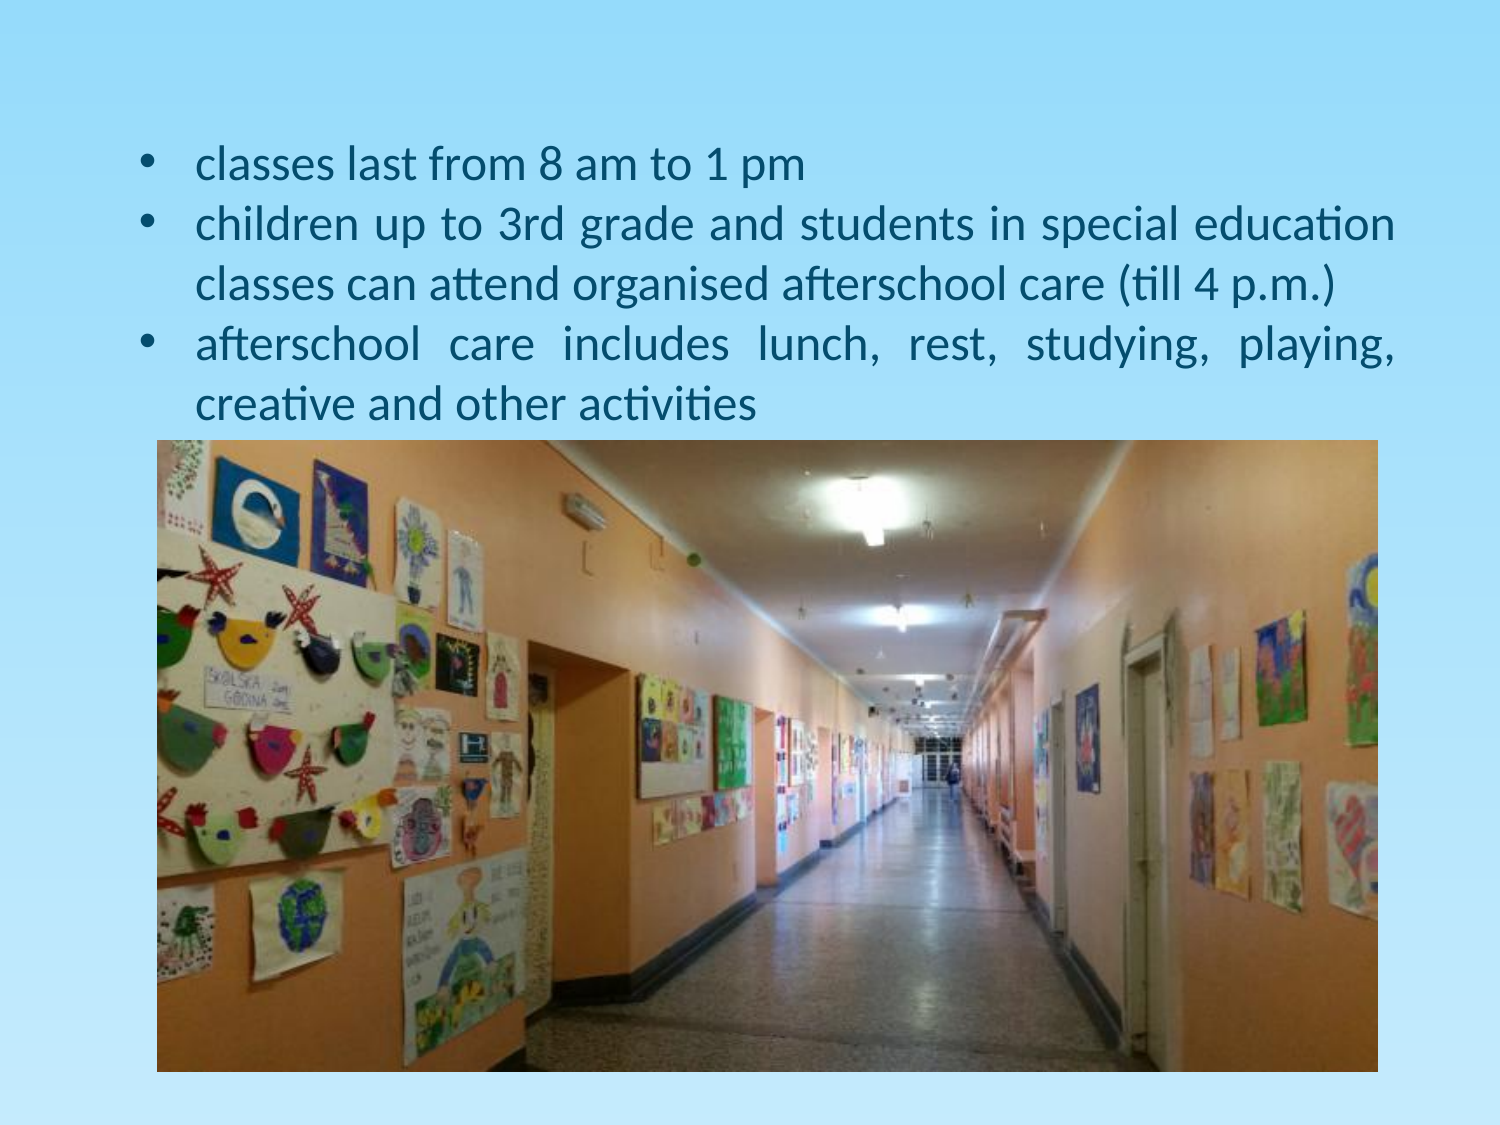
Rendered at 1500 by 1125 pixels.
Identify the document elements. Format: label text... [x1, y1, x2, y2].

text_box classes last from 8 am to 1 pm children up to 3rd grade and students in special education classes can attend organised afterschool care (till 4 p.m.) afterschool care includes lunch, rest, studying, playing, creative and other activities [123, 122, 1412, 438]
picture [157, 440, 1378, 1073]
